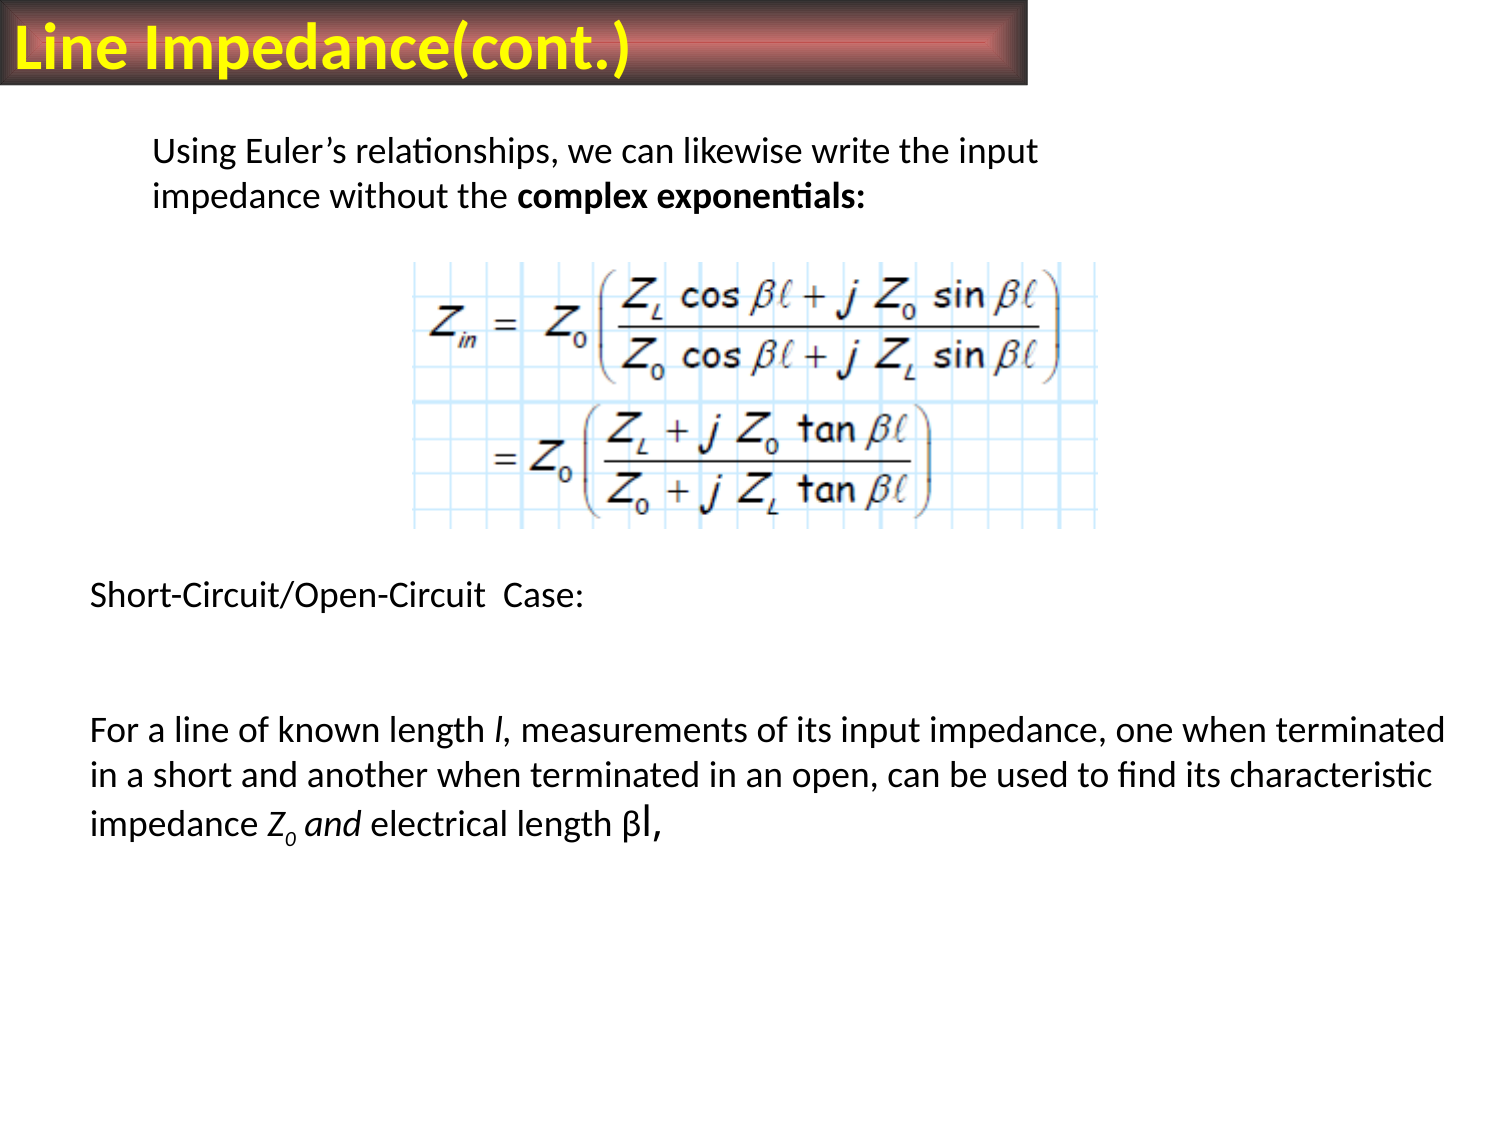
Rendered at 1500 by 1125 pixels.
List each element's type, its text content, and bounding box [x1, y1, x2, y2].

text_box Short-Circuit/Open-Circuit Case: For a line of known length l, measurements of its input impedance, one when terminated in a short and another when terminated in an open, can be used to find its characteristic impedance Z0 and electrical length βl, [75, 562, 1463, 858]
picture [412, 262, 1098, 530]
text_box Line Impedance(cont.) [0, 0, 1028, 86]
text_box Using Euler’s relationships, we can likewise write the input impedance without the complex exponentials: [137, 118, 1338, 224]
